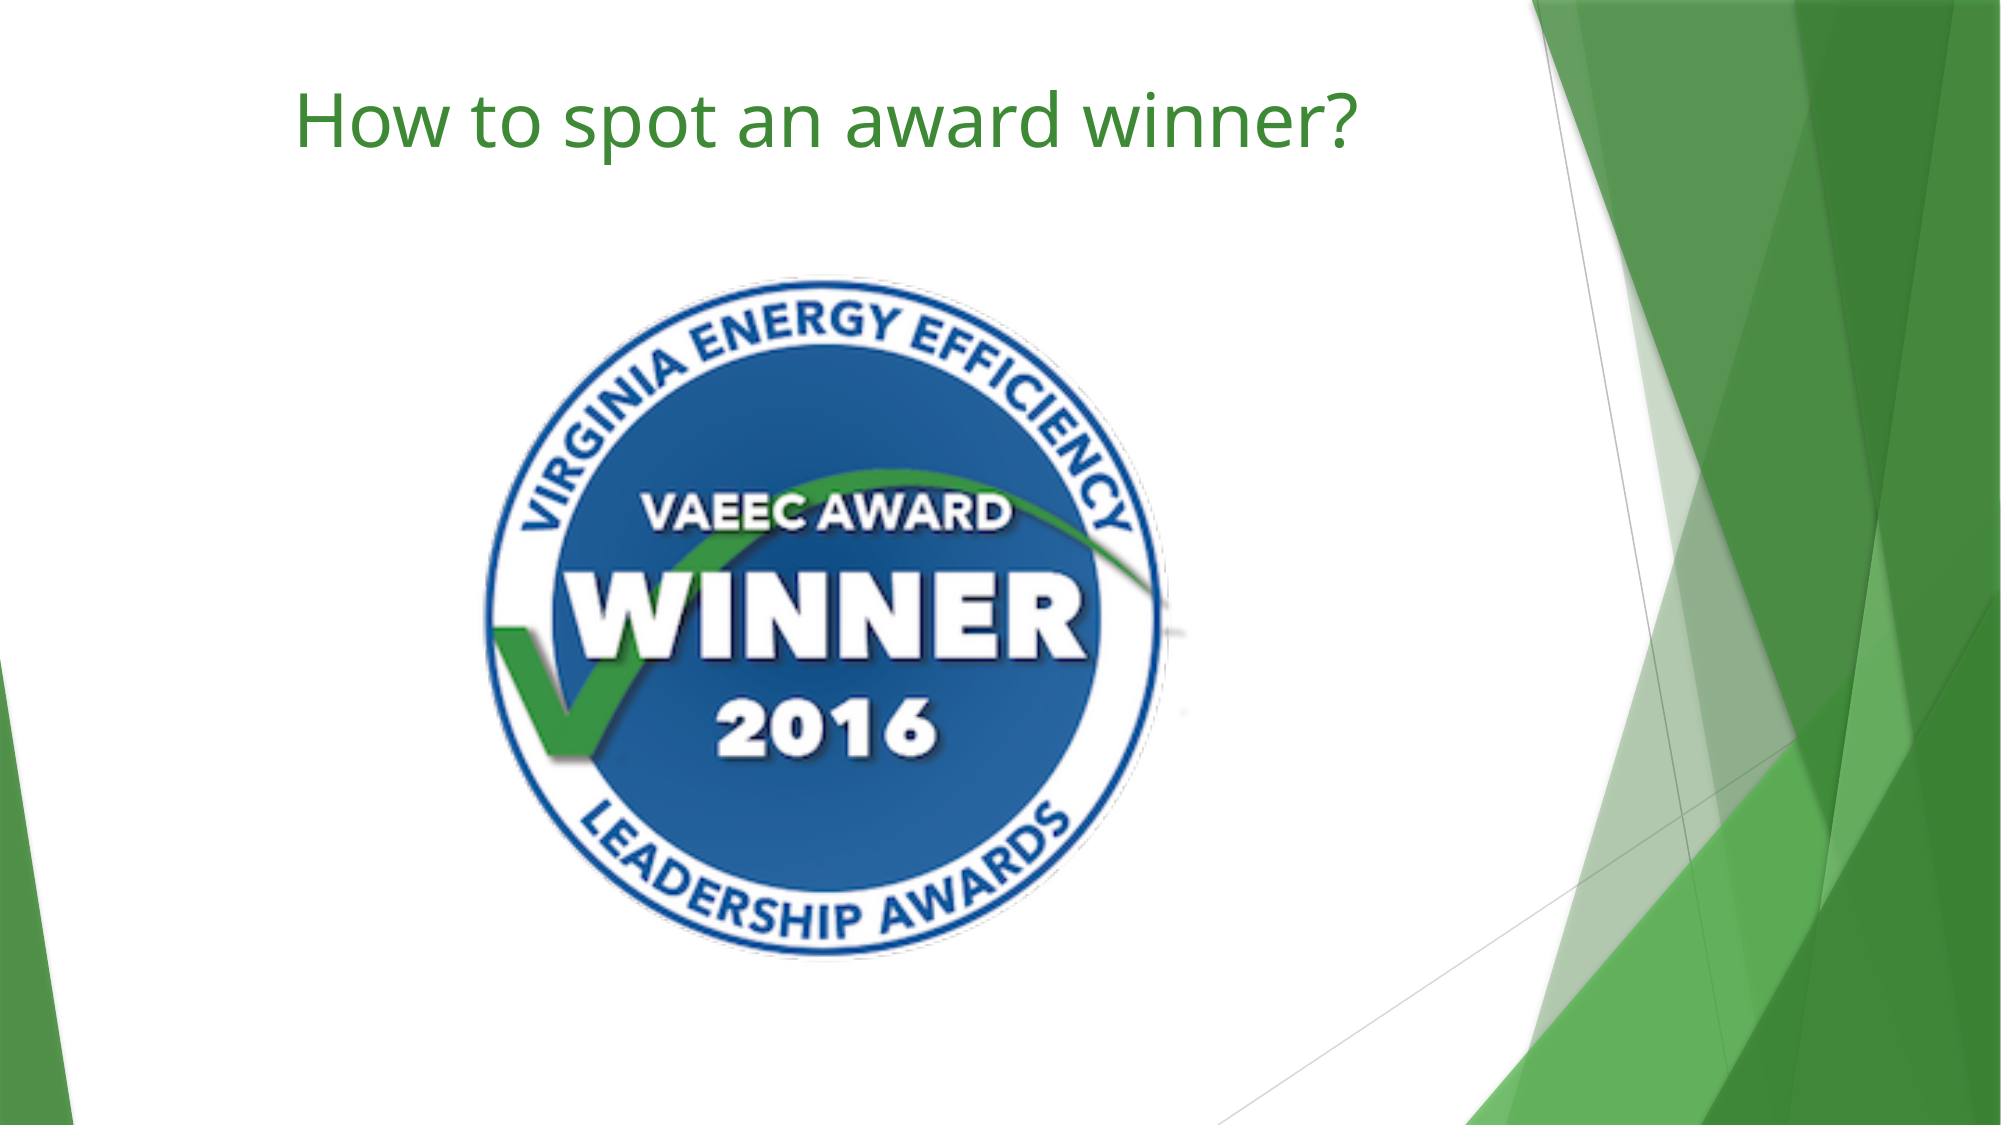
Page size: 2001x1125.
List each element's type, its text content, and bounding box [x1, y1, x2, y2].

title How to spot an award winner? [121, 64, 1532, 199]
picture [409, 197, 1244, 1033]
